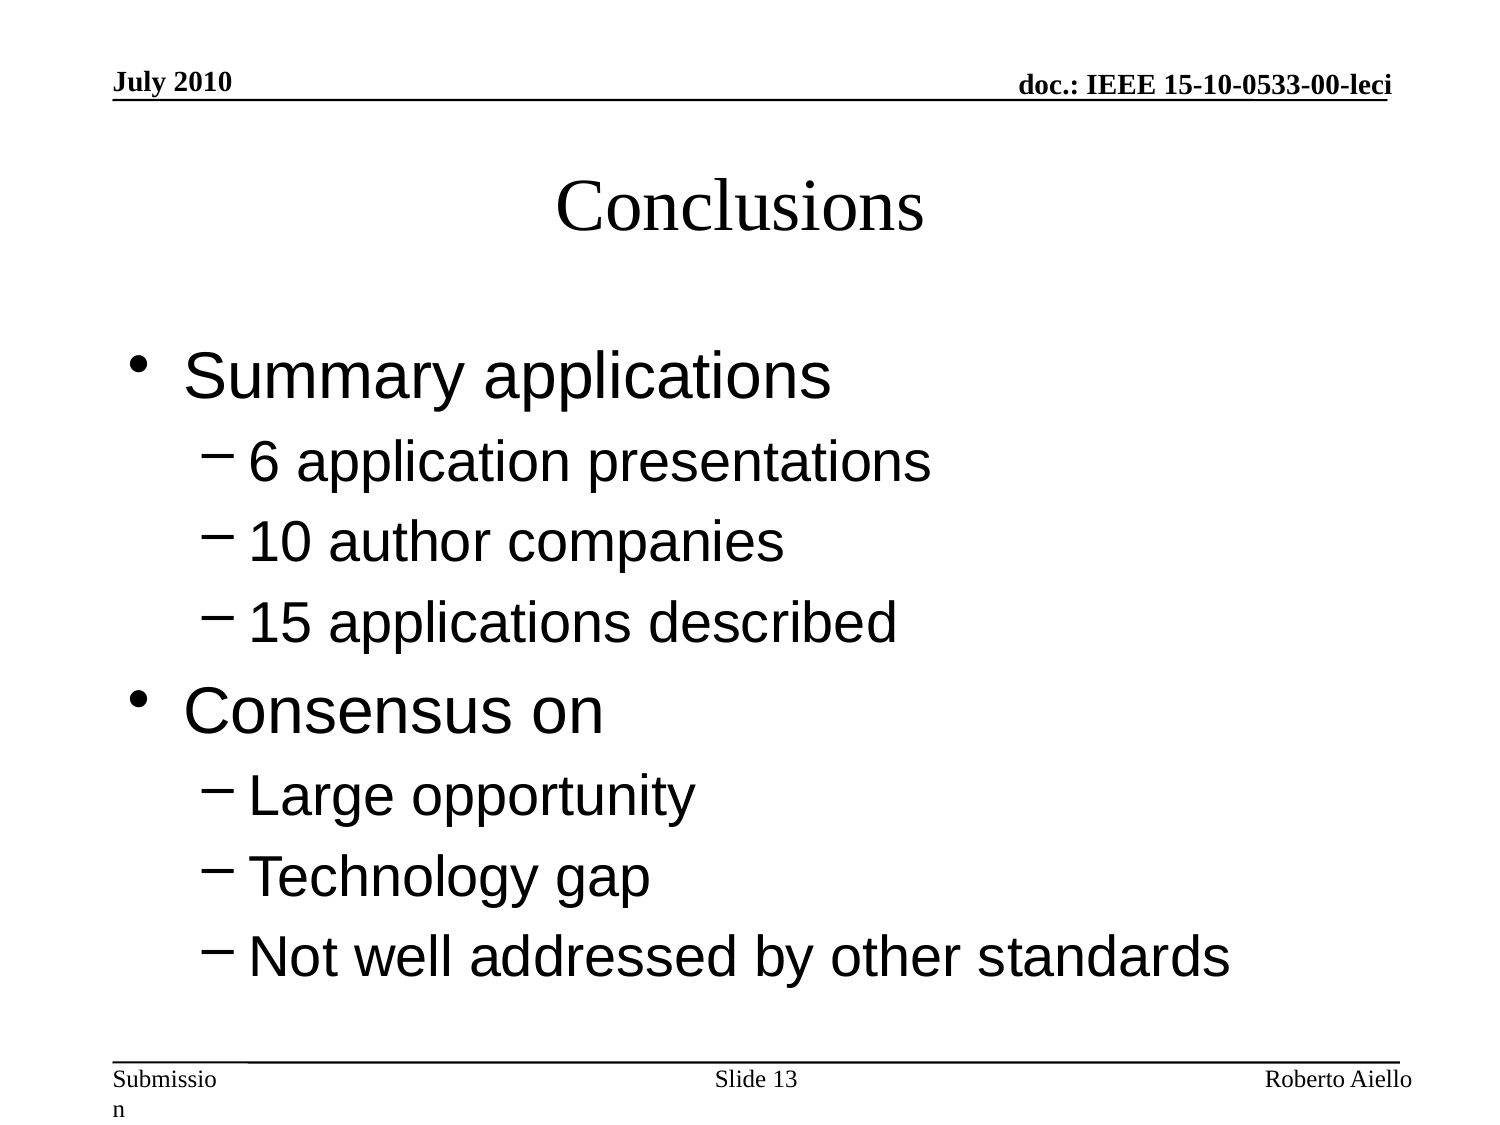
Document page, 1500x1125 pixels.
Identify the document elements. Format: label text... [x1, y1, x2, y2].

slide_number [112, 61, 376, 98]
title Conclusions [112, 112, 1388, 288]
slide_number Slide 13 [712, 1061, 800, 1093]
list Summary applications 6 application presentations 10 author companies 15 applications described Consensus on Large opportunity Technology gap Not well addressed by other standards [112, 324, 1388, 1001]
footer Roberto Aiello [899, 1061, 1413, 1093]
